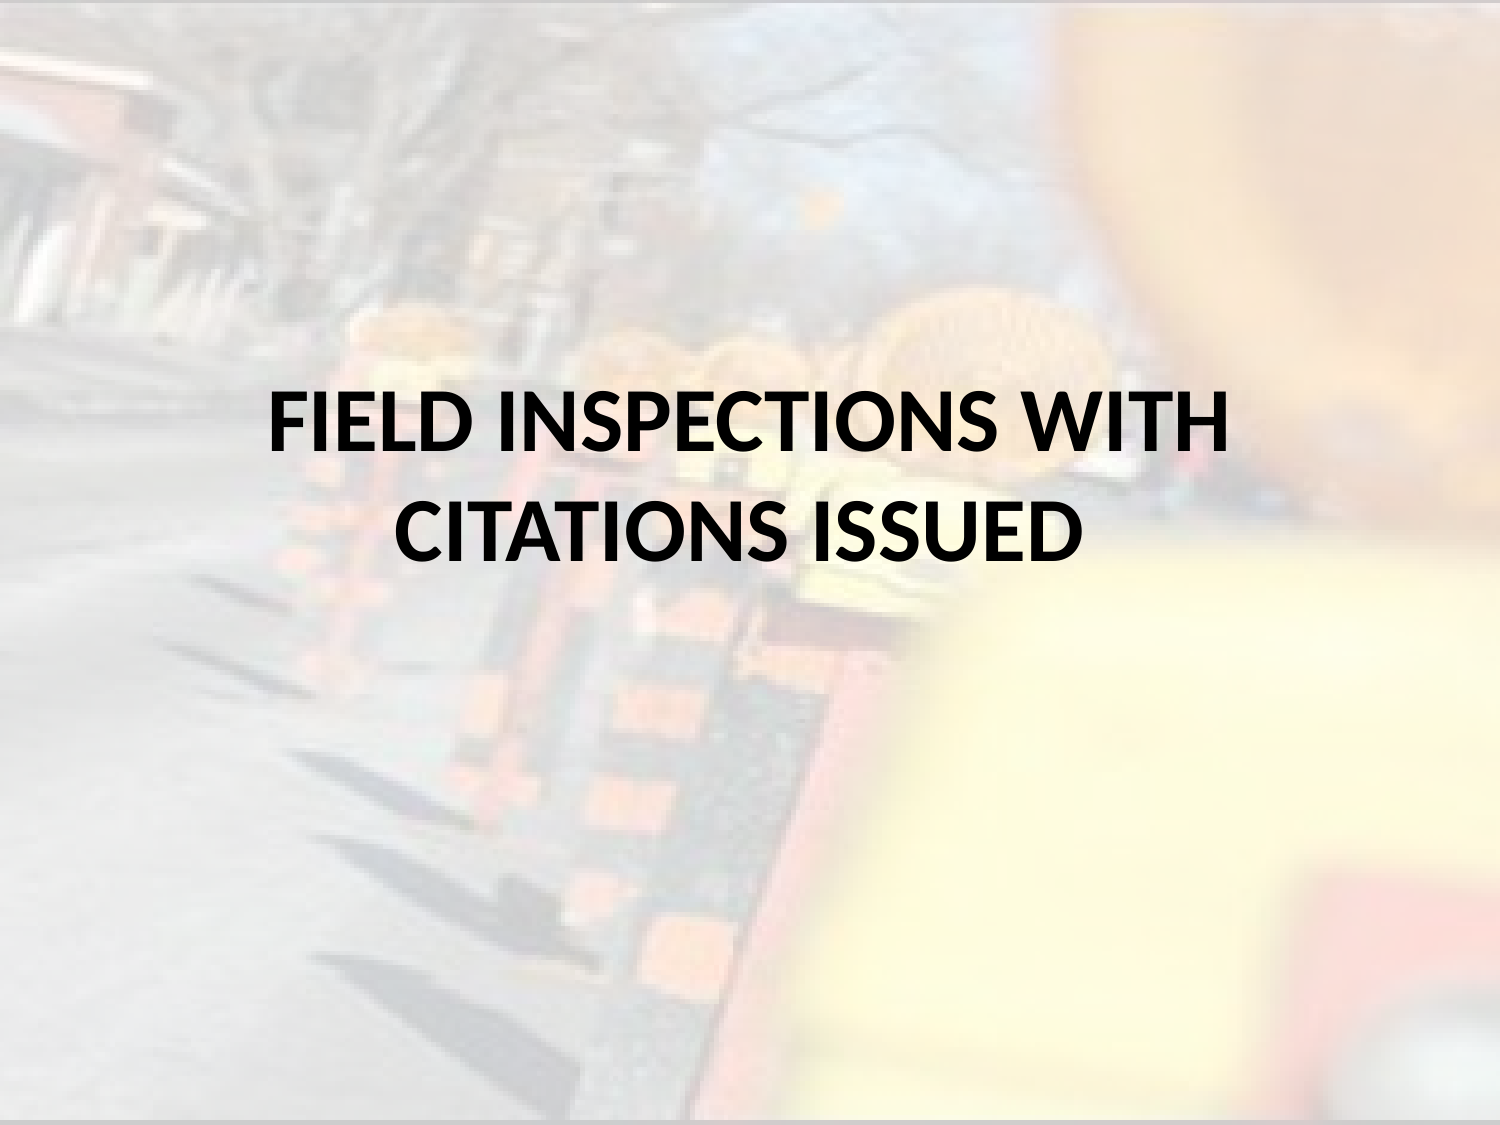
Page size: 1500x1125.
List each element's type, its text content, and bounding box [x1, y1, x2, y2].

title FIELD INSPECTIONS WITH CITATIONS ISSUED [112, 349, 1388, 591]
